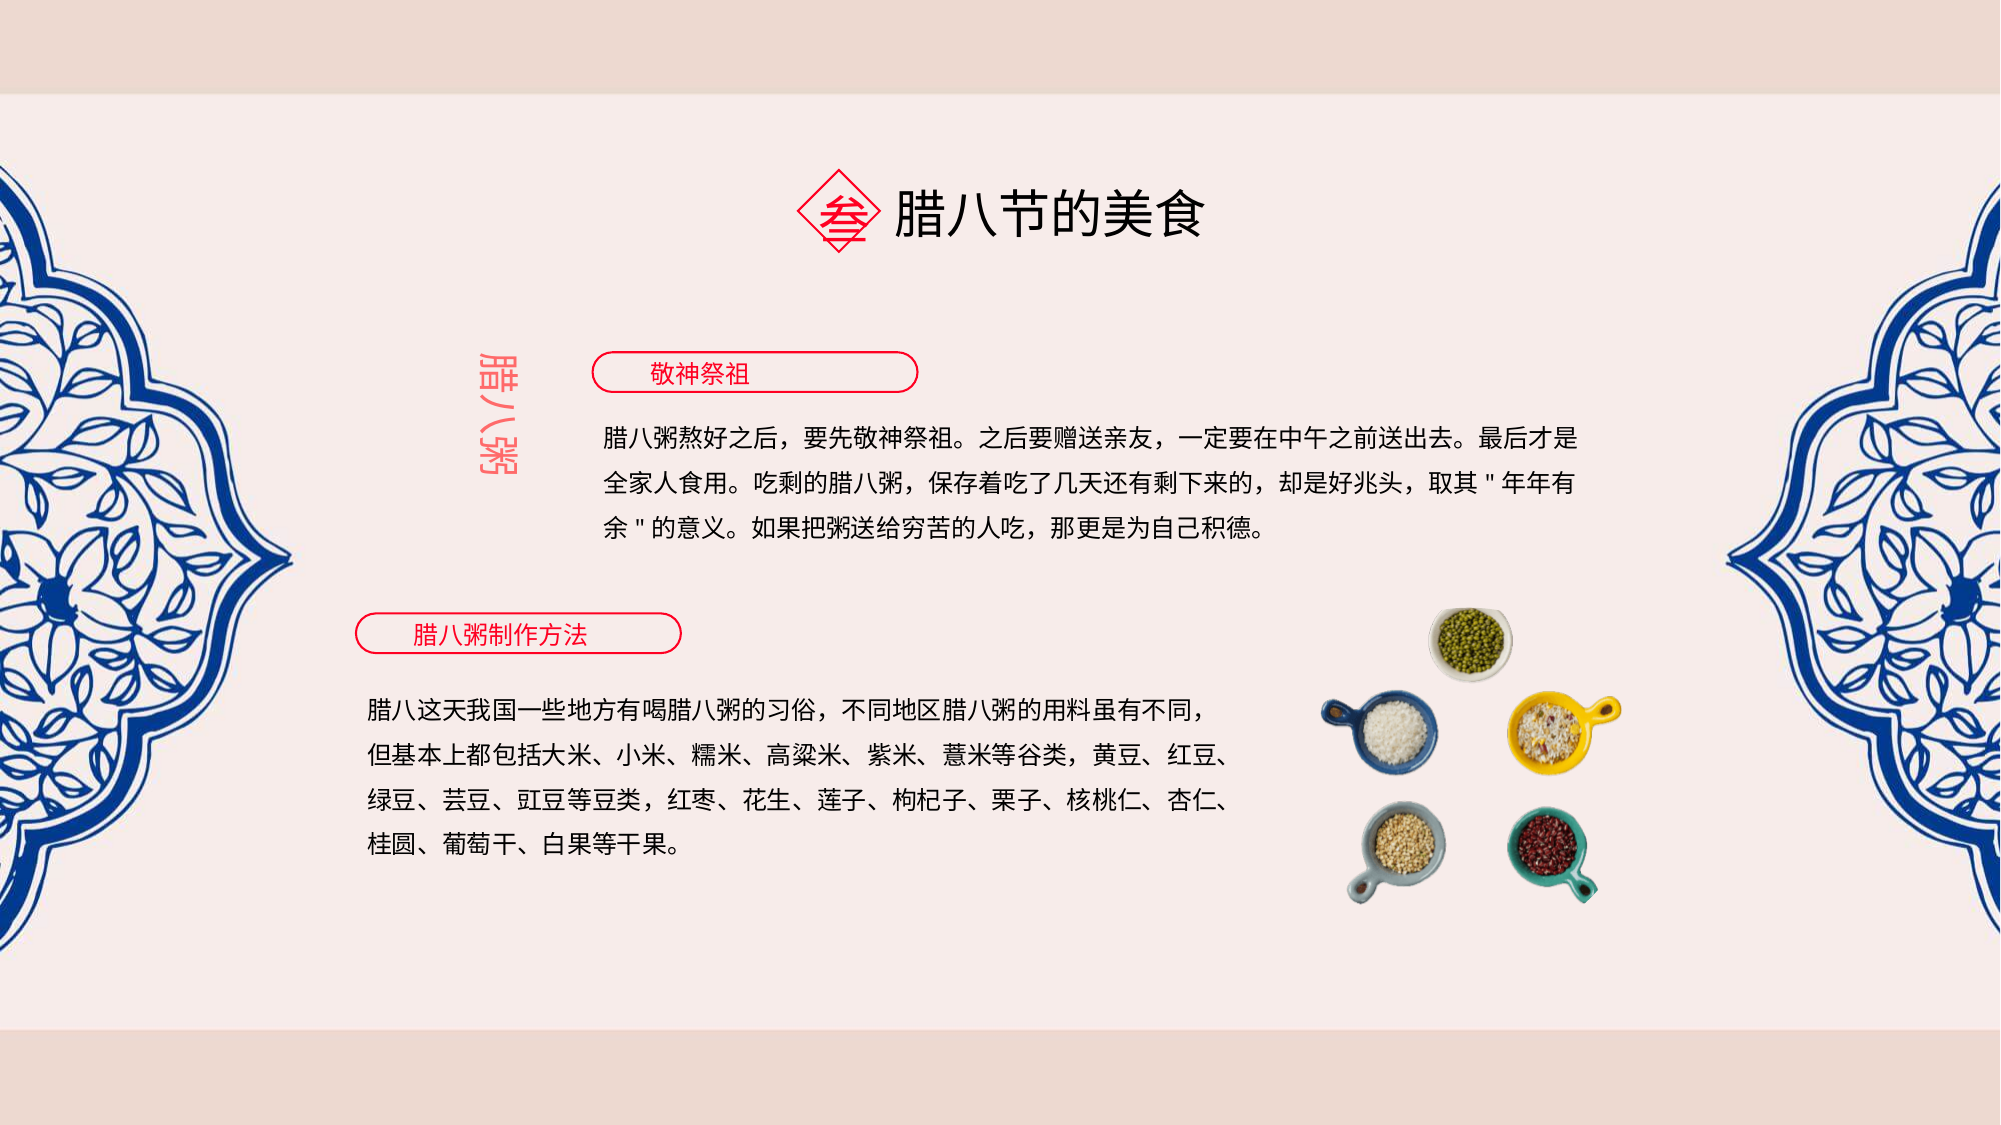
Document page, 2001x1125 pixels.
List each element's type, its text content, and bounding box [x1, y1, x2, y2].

text_box 腊八粥 [452, 337, 533, 512]
text_box 腊八粥熬好之后，要先敬神祭祖。之后要赠送亲友，一定要在中午之前送出去。最后才是全家人食用。吃剩的腊八粥，保存着吃了几天还有剩下来的，却是好兆头，取其"年年有余"的意义。如果把粥送给穷苦的人吃，那更是为自己积德。 [592, 407, 1597, 543]
text_box 敬神祭祖 [638, 358, 872, 389]
text_box 腊八这天我国一些地方有喝腊八粥的习俗，不同地区腊八粥的用料虽有不同，但基本上都包括大米、小米、糯米、高粱米、紫米、薏米等谷类，黄豆、红豆、绿豆、芸豆、豇豆等豆类，红枣、花生、莲子、枸杞子、栗子、核桃仁、杏仁、桂圆、葡萄干、白果等干果。 [355, 679, 1232, 860]
text_box [591, 351, 919, 393]
text_box 腊八粥制作方法 [402, 619, 635, 650]
picture [0, 0, 2001, 1125]
text_box [354, 612, 682, 655]
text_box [797, 169, 1236, 252]
